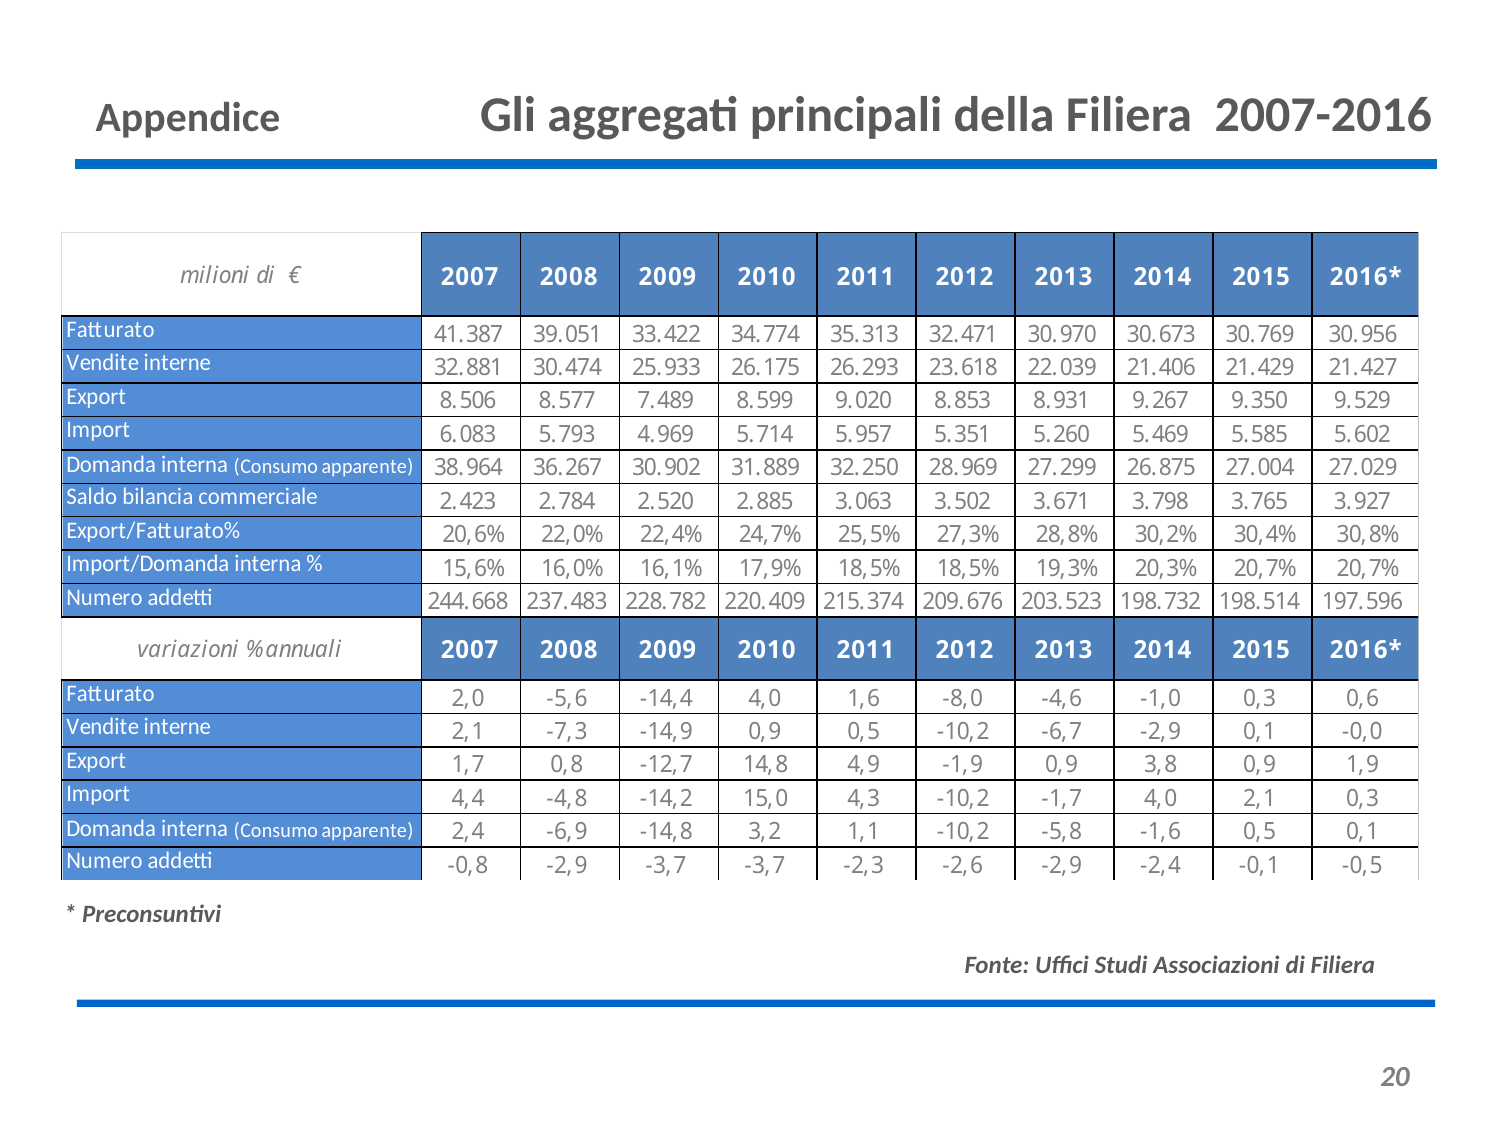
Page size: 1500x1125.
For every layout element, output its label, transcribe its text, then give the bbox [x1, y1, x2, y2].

text_box * Preconsuntivi [49, 901, 463, 929]
slide_number 20 [1074, 1024, 1426, 1101]
picture [60, 231, 1420, 882]
text_box Fonte: Uffici Studi Associazioni di Filiera [949, 952, 1470, 980]
title Appendice Gli aggregati principali della Filiera 2007-2016 [61, 54, 1468, 150]
